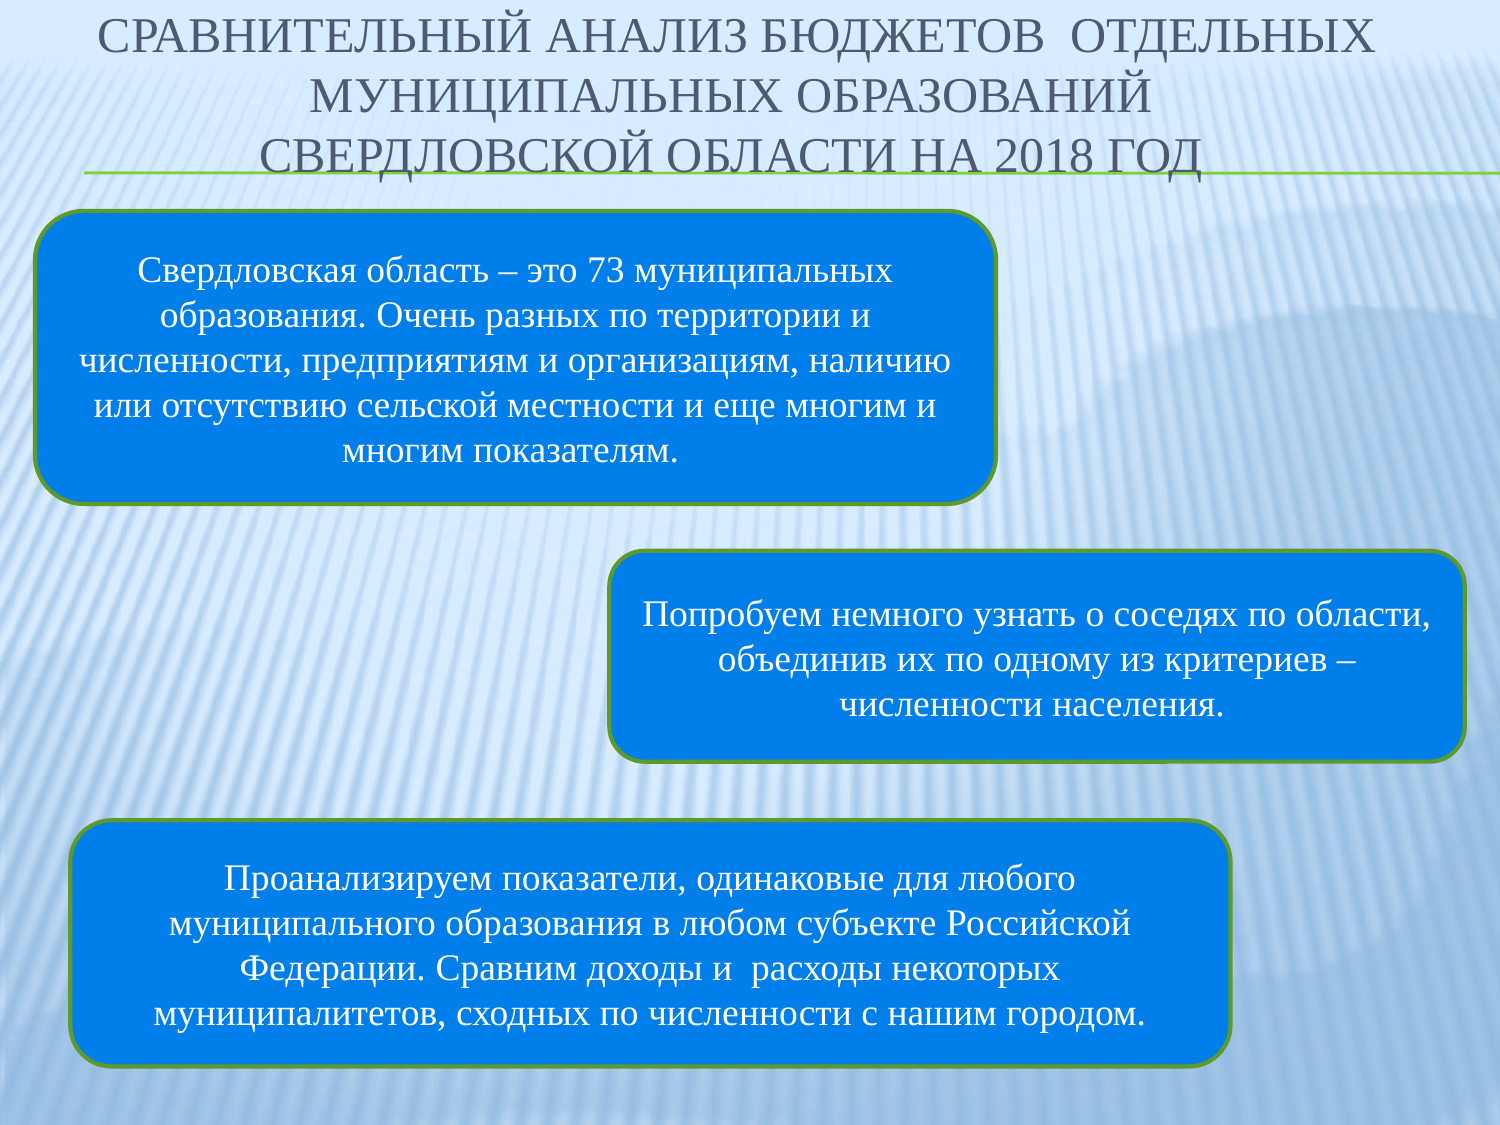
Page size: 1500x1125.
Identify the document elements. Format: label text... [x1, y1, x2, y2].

text_box Свердловская область – это 73 муниципальных образования. Очень разных по территории и численности, предприятиям и организациям, наличию или отсутствию сельской местности и еще многим и многим показателям. [32, 208, 999, 507]
title Сравнительный анализ бюджетов отдельных муниципальных образований свердловской области на 2018 год [0, 23, 1475, 162]
text_box Попробуем немного узнать о соседях по области, объединив их по одному из критериев – численности населения. [607, 548, 1467, 764]
text_box Проанализируем показатели, одинаковые для любого муниципального образования в любом субъекте Российской Федерации. Сравним доходы и расходы некоторых муниципалитетов, сходных по численности с нашим городом. [68, 818, 1233, 1069]
